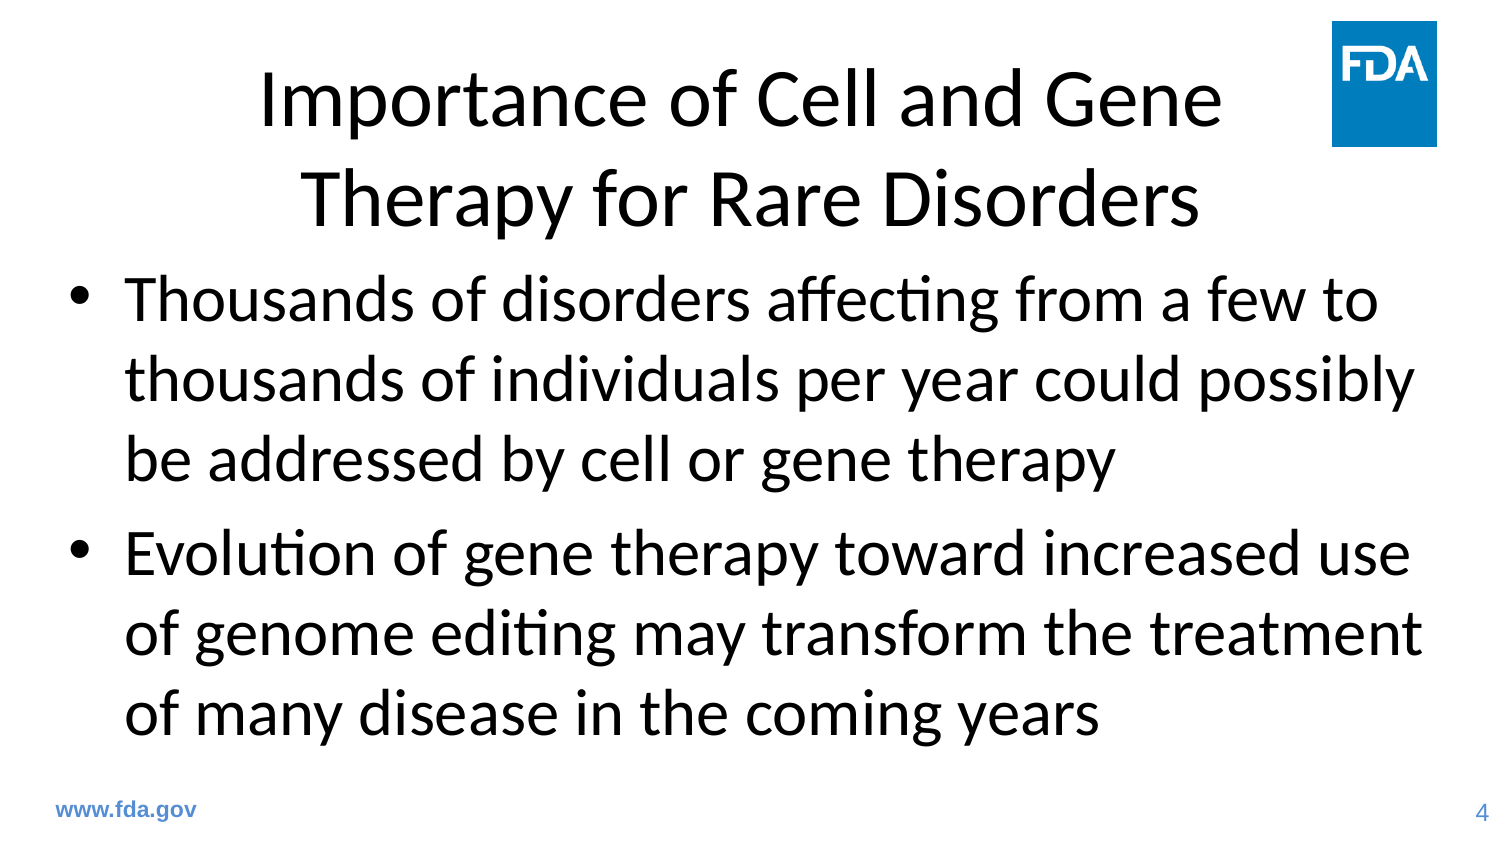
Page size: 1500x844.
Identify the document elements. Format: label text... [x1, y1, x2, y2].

title Importance of Cell and Gene Therapy for Rare Disorders [53, 46, 1449, 240]
footer www.fda.gov [40, 785, 516, 831]
list Thousands of disorders affecting from a few to thousands of individuals per year could possibly be addressed by cell or gene therapy Evolution of gene therapy toward increased use of genome editing may transform the treatment of many disease in the coming years [53, 247, 1475, 797]
